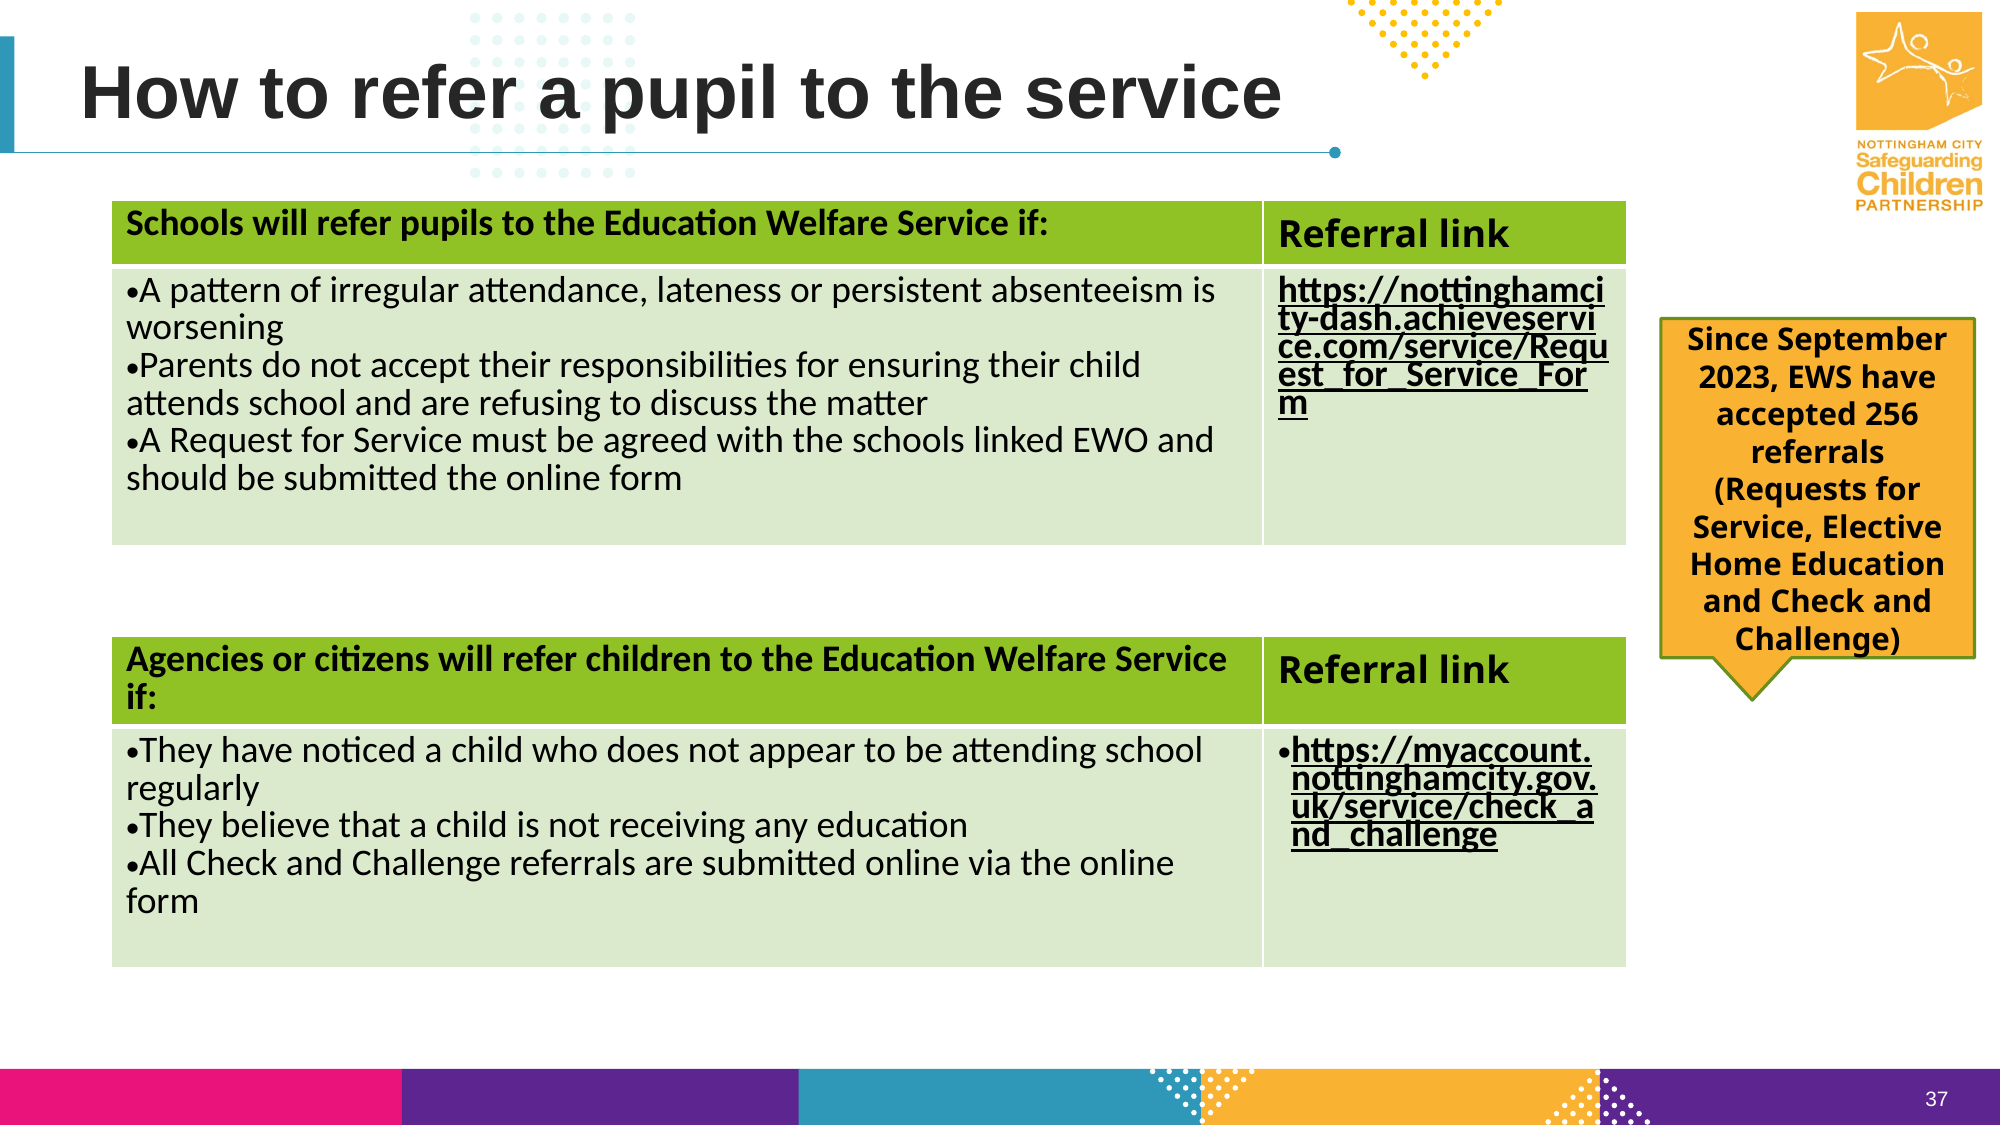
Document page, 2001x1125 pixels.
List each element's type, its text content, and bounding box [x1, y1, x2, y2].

picture [1856, 12, 1983, 211]
table_header Referral link [1264, 201, 1626, 264]
table_cell https://myaccount.nottinghamcity.gov.uk/service/check_and_challenge [1264, 729, 1626, 967]
table_header Schools will refer pupils to the Education Welfare Service if: [112, 201, 1262, 264]
text_box Since September 2023, EWS have accepted 256 referrals (Requests for Service, Elective Home Education and Check and Challenge) [1660, 318, 1975, 701]
table_header Referral link [1264, 637, 1626, 724]
list How to refer a pupil to the service [65, 38, 1356, 151]
table_cell They have noticed a child who does not appear to be attending school regularly They believe that a child is not receiving any education All Check and Challenge referrals are submitted online via the online form [112, 729, 1262, 967]
table_cell A pattern of irregular attendance, lateness or persistent absenteeism is worsening Parents do not accept their responsibilities for ensuring their child attends school and are refusing to discuss the matter A Request for Service must be agreed with the schools linked EWO and should be submitted the online form [112, 269, 1262, 545]
table_cell https://nottinghamcity-dash.achieveservice.com/service/Request_for_Service_Form [1264, 269, 1626, 545]
table_header Agencies or citizens will refer children to the Education Welfare Service if: [112, 637, 1262, 724]
